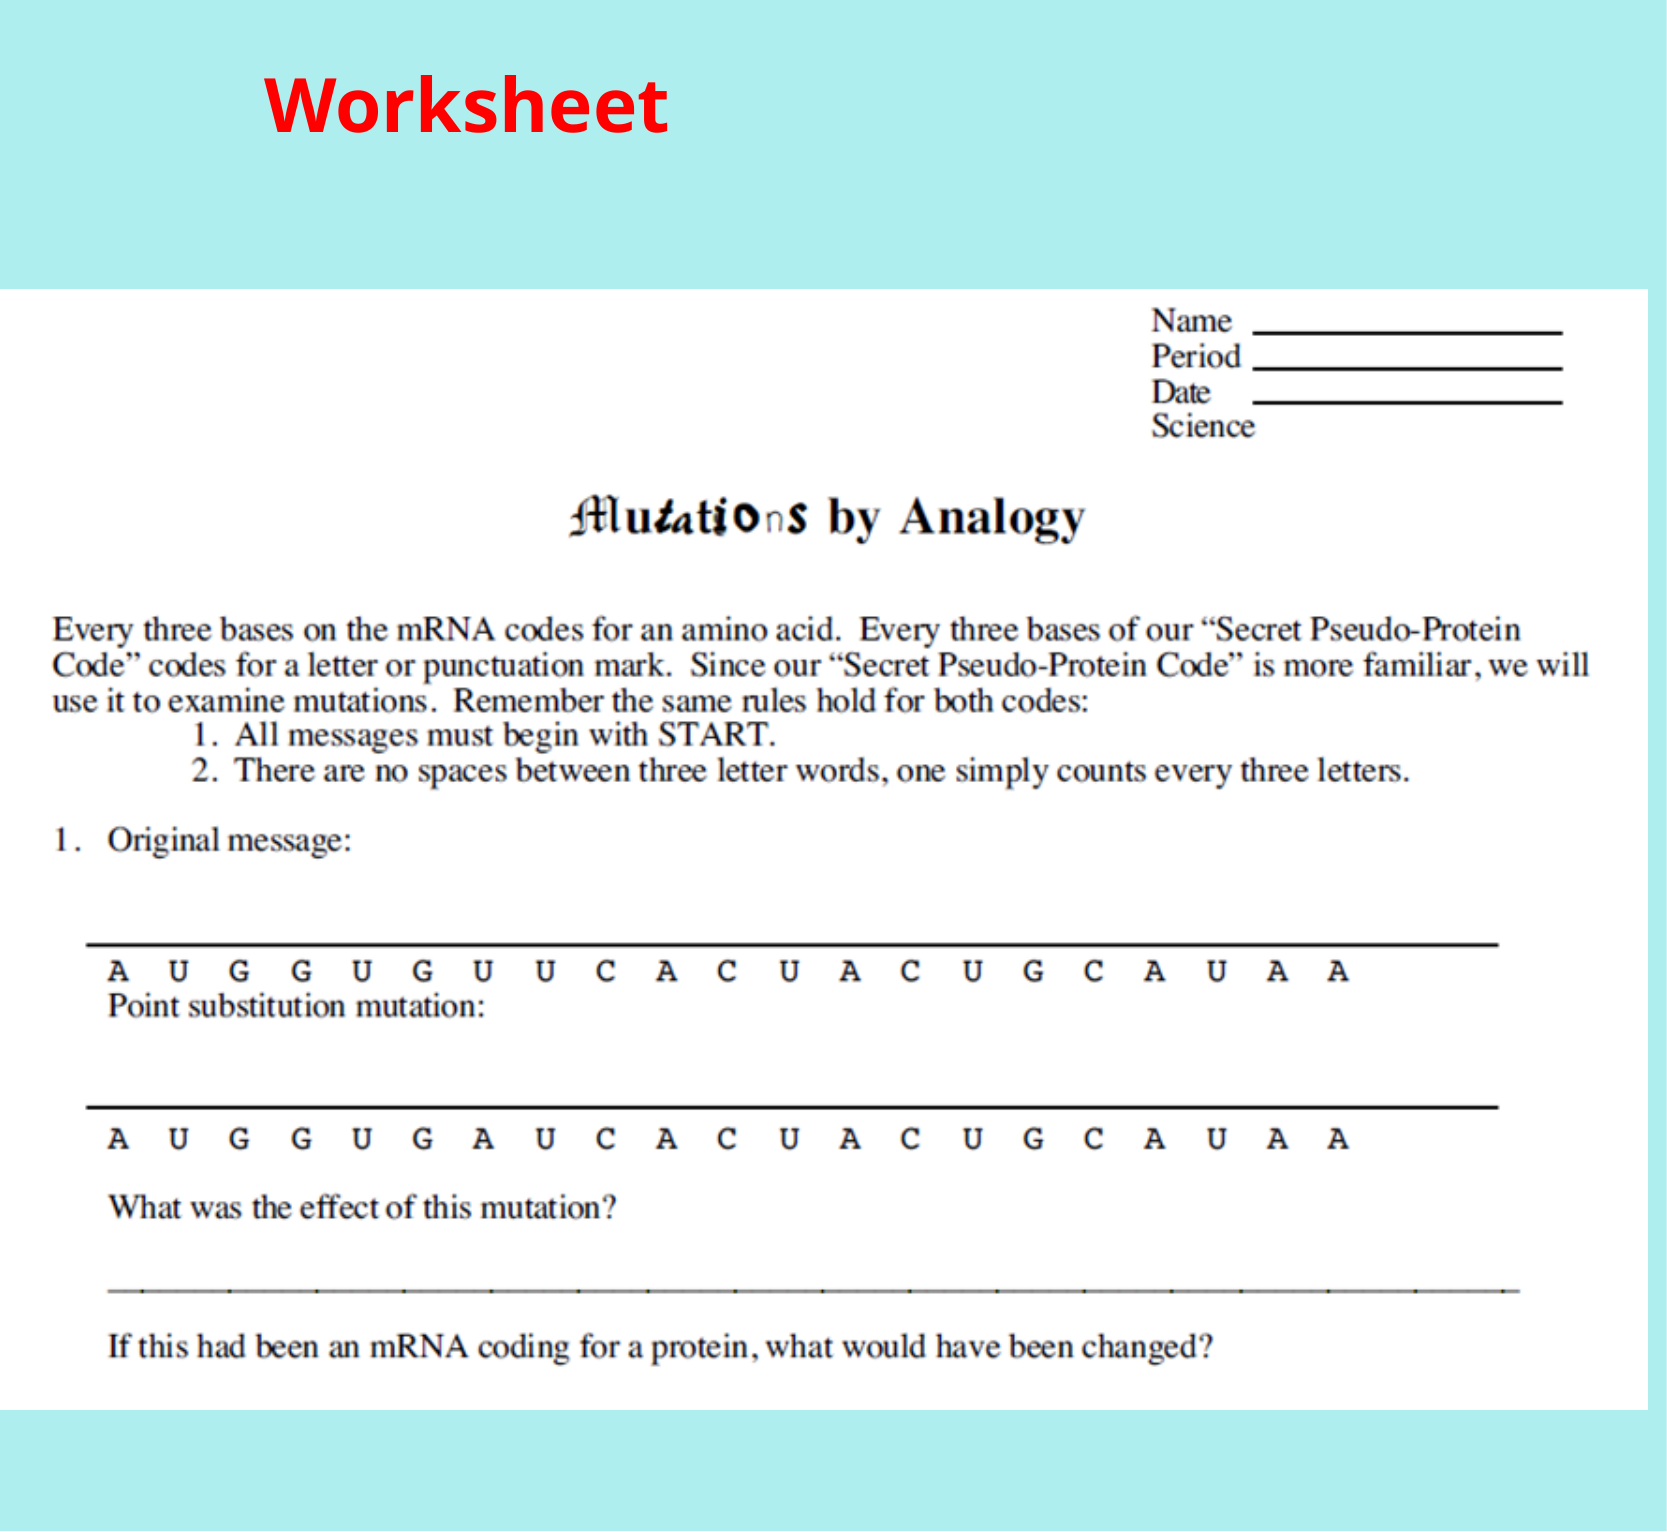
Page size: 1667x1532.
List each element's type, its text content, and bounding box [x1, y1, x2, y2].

picture [0, 289, 1649, 1410]
text_box Worksheet [249, 49, 1430, 155]
